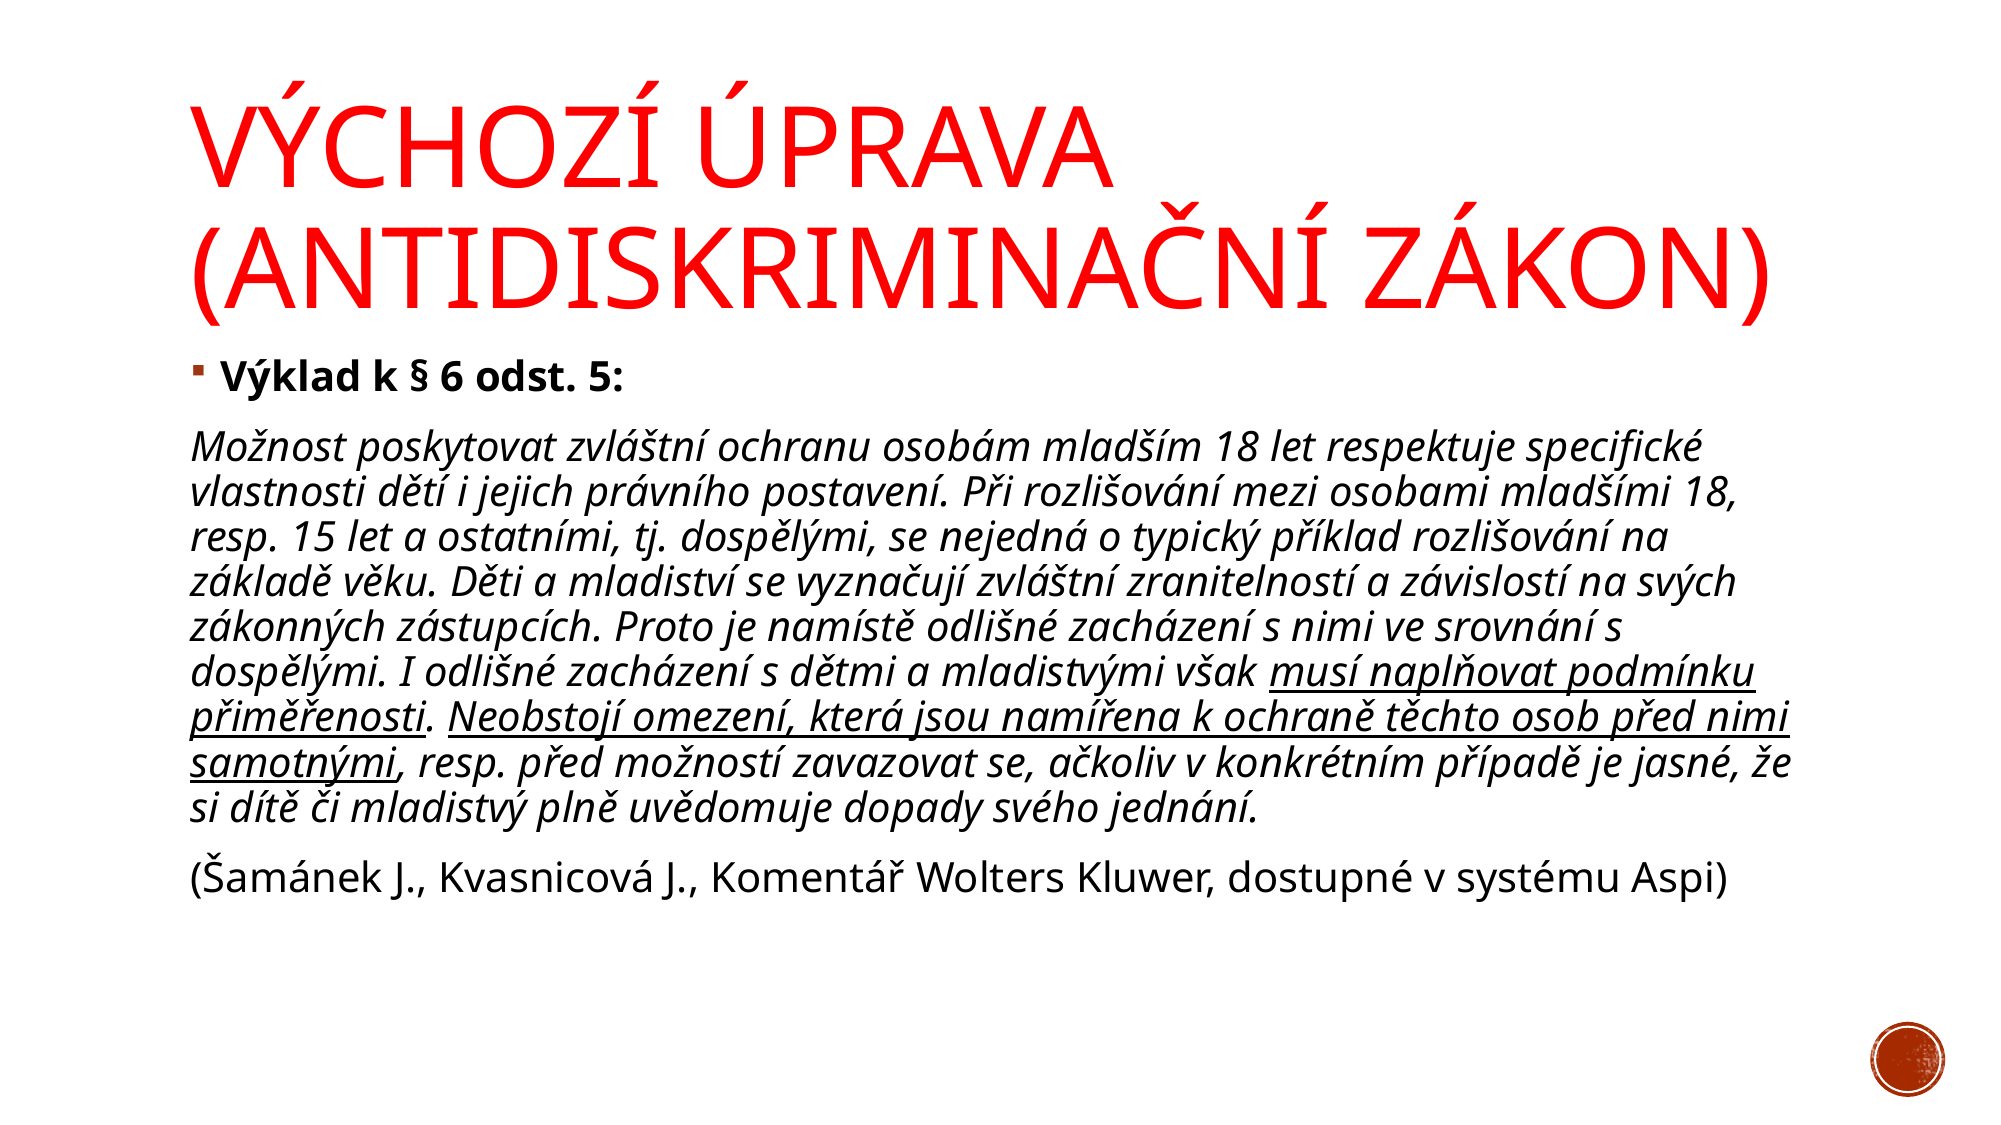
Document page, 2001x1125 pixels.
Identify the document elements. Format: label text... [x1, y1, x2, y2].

list Výklad k § 6 odst. 5: Možnost poskytovat zvláštní ochranu osobám mladším 18 let respektuje specifické vlastnosti dětí i jejich právního postavení. Při rozlišování mezi osobami mladšími 18, resp. 15 let a ostatními, tj. dospělými, se nejedná o typický příklad rozlišování na základě věku. Děti a mladiství se vyznačují zvláštní zranitelností a závislostí na svých zákonných zástupcích. Proto je namístě odlišné zacházení s nimi ve srovnání s dospělými. I odlišné zacházení s dětmi a mladistvými však musí naplňovat podmínku přiměřenosti. Neobstojí omezení, která jsou namířena k ochraně těchto osob před nimi samotnými, resp. před možností zavazovat se, ačkoliv v konkrétním případě je jasné, že si dítě či mladistvý plně uvědomuje dopady svého jednání. (Šamánek J., Kvasnicová J., Komentář Wolters Kluwer, dostupné v systému Aspi) [175, 348, 1826, 1013]
title Výchozí úprava (antidiskriminační zákon) [175, 79, 1826, 344]
